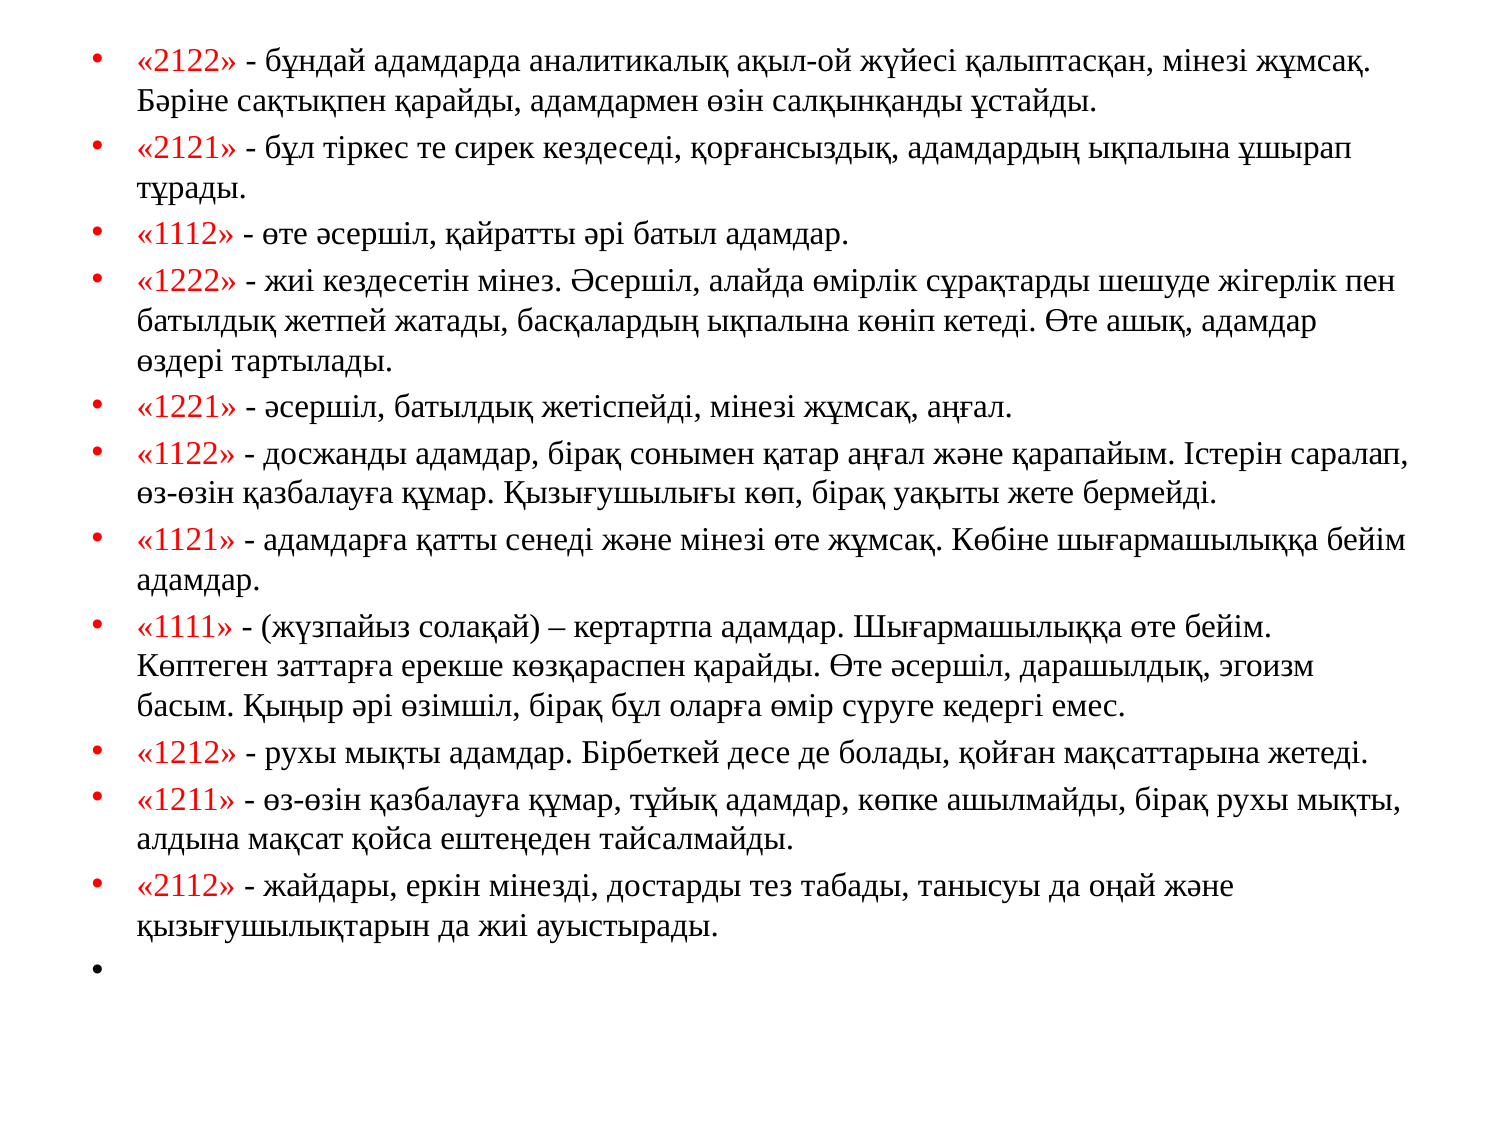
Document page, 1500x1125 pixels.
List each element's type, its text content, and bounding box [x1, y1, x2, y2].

list «2122» - бұндай адамдарда аналитикалық ақыл-ой жүйесі қалыптасқан, мінезі жұмсақ. Бәріне сақтықпен қарайды, адамдармен өзін салқынқанды ұстайды. «2121» - бұл тіркес те сирек кездеседі, қорғансыздық, адамдардың ықпалына ұшырап тұрады. «1112» - өте әсершіл, қайратты әрі батыл адамдар. «1222» - жиі кездесетін мінез. Әсершіл, алайда өмірлік сұрақтарды шешуде жігерлік пен батылдық жетпей жатады, басқалардың ықпалына көніп кетеді. Өте ашық, адамдар өздері тартылады. «1221» - әсершіл, батылдық жетіспейді, мінезі жұмсақ, аңғал. «1122» - досжанды адамдар, бірақ сонымен қатар аңғал және қарапайым. Істерін саралап, өз-өзін қазбалауға құмар. Қызығушылығы көп, бірақ уақыты жете бермейді. «1121» - адамдарға қатты сенеді және мінезі өте жұмсақ. Көбіне шығармашылыққа бейім адамдар. «1111» - (жүзпайыз солақай) – кертартпа адамдар. Шығармашылыққа өте бейім. Көптеген заттарға ерекше көзқараспен қарайды. Өте әсершіл, дарашылдық, эгоизм басым. Қыңыр әрі өзімшіл, бірақ бұл оларға өмір сүруге кедергі емес. «1212» - рухы мықты адамдар. Бірбеткей десе де болады, қойған мақсаттарына жетеді. «1211» - өз-өзін қазбалауға құмар, тұйық адамдар, көпке ашылмайды, бірақ рухы мықты, алдына мақсат қойса ештеңеден тайсалмайды. «2112» - жайдары, еркін мінезді, достарды тез табады, танысуы да оңай және қызығушылықтарын да жиі ауыстырады. [76, 30, 1427, 1083]
